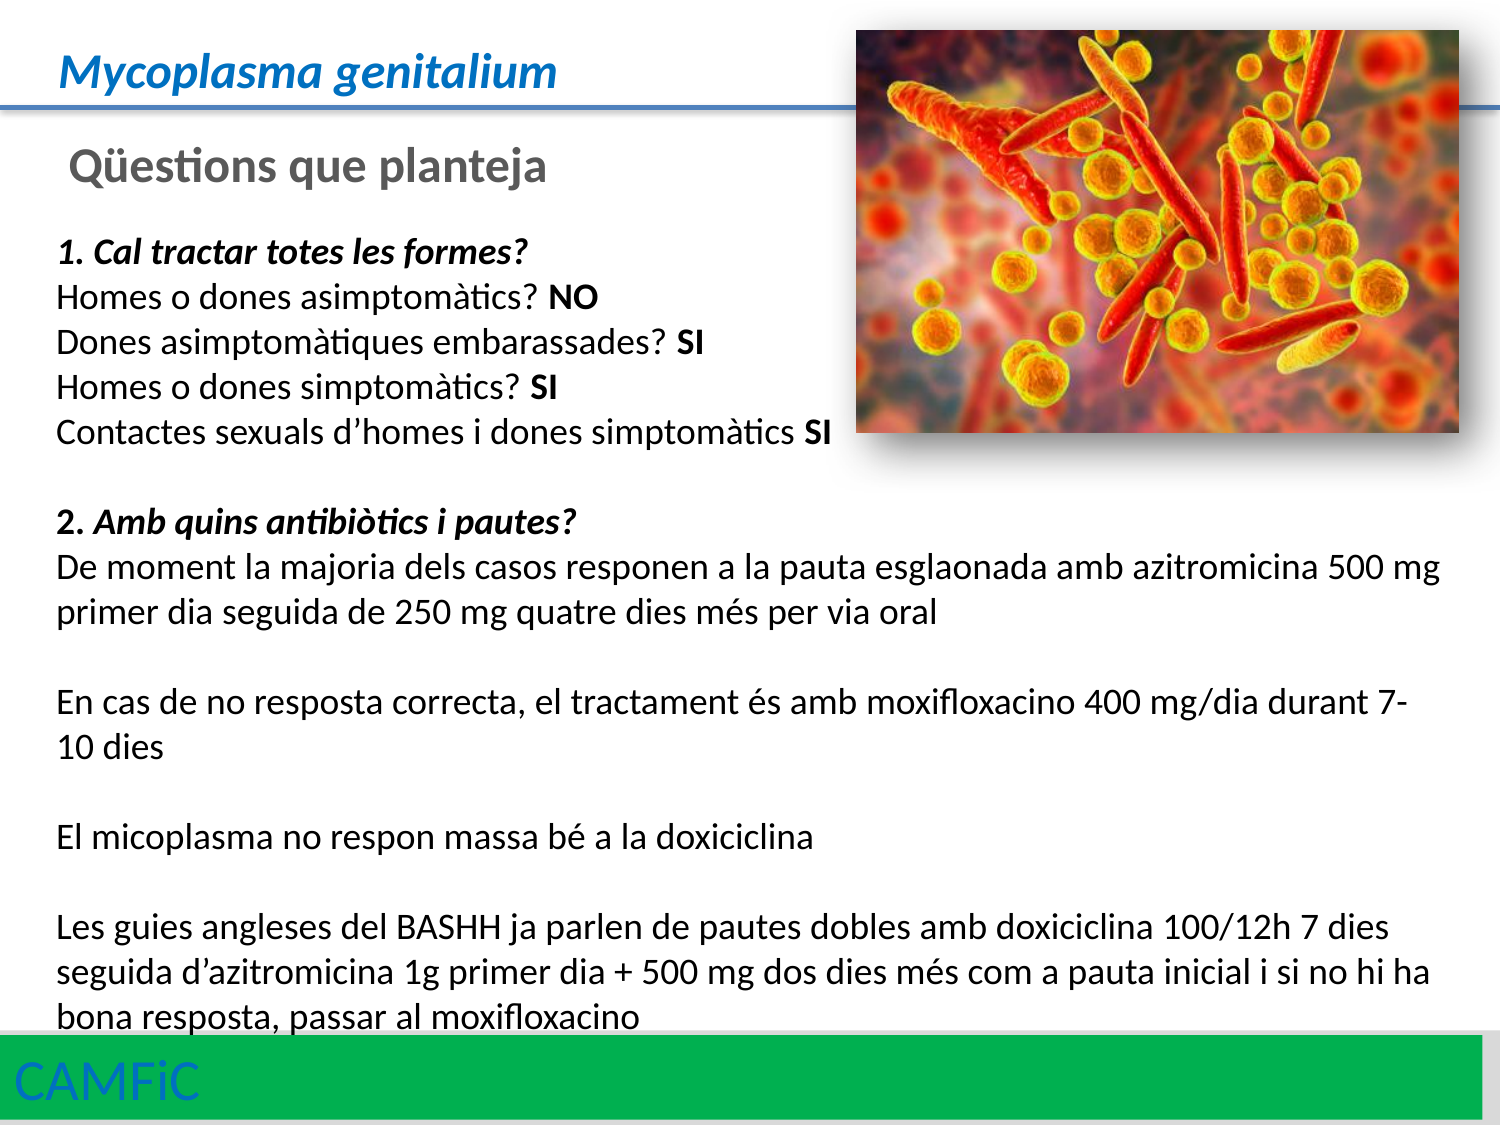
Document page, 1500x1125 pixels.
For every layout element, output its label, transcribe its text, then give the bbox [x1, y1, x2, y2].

text_box Mycoplasma genitalium [43, 30, 585, 106]
text_box Qüestions que planteja [53, 125, 716, 201]
picture [856, 30, 1459, 433]
text_box 1. Cal tractar totes les formes? Homes o dones asimptomàtics? NO Dones asimptomàtiques embarassades? SI Homes o dones simptomàtics? SI Contactes sexuals d’homes i dones simptomàtics SI 2. Amb quins antibiòtics i pautes? De moment la majoria dels casos responen a la pauta esglaonada amb azitromicina 500 mg primer dia seguida de 250 mg quatre dies més per via oral En cas de no resposta correcta, el tractament és amb moxifloxacino 400 mg/dia durant 7-10 dies El micoplasma no respon massa bé a la doxiciclina Les guies angleses del BASHH ja parlen de pautes dobles amb doxiciclina 100/12h 7 dies seguida d’azitromicina 1g primer dia + 500 mg dos dies més com a pauta inicial i si no hi ha bona resposta, passar al moxifloxacino [41, 219, 1460, 1035]
text_box CAMFiC [0, 1035, 1483, 1120]
